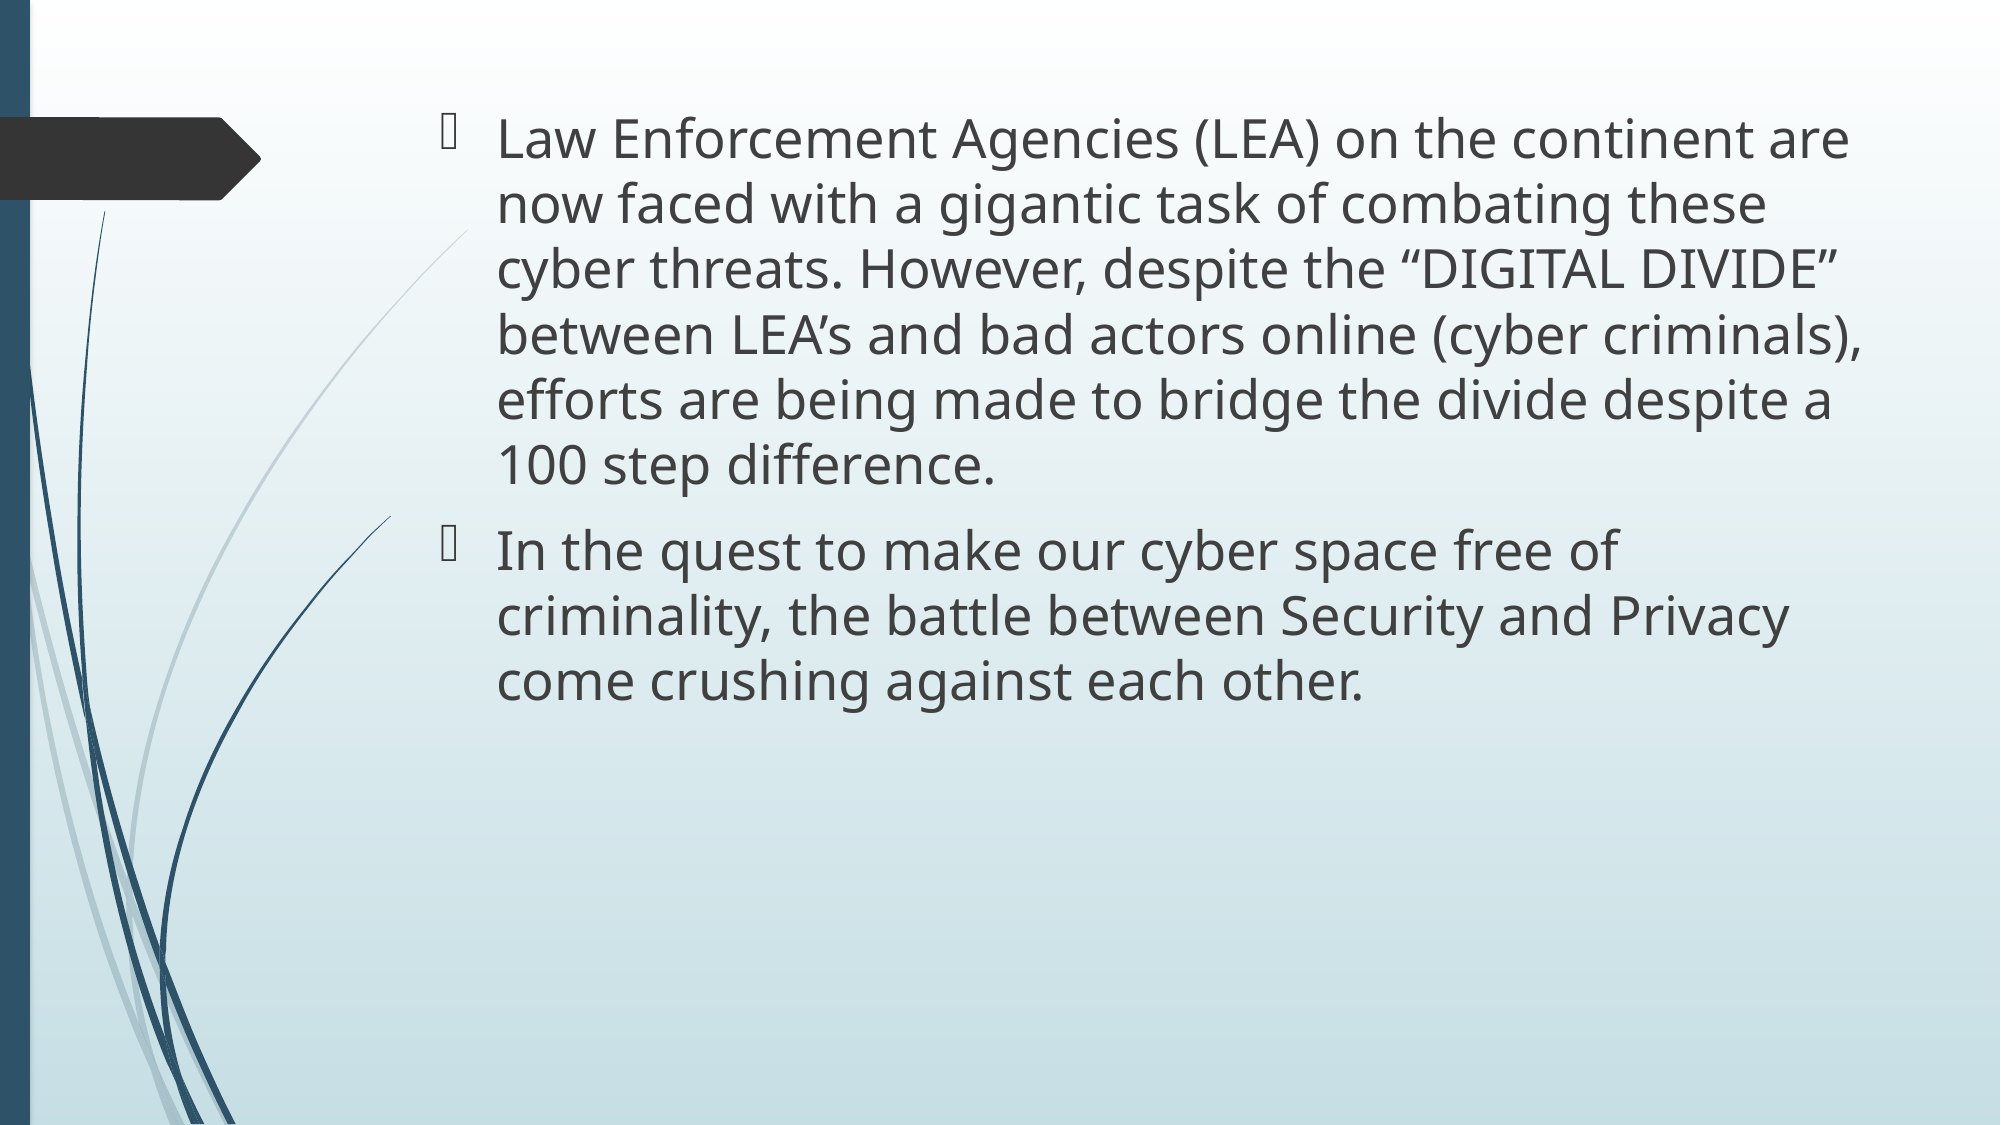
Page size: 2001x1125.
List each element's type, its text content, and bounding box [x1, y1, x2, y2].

list Law Enforcement Agencies (LEA) on the continent are now faced with a gigantic task of combating these cyber threats. However, despite the “DIGITAL DIVIDE” between LEA’s and bad actors online (cyber criminals), efforts are being made to bridge the divide despite a 100 step difference. In the quest to make our cyber space free of criminality, the battle between Security and Privacy come crushing against each other. [424, 97, 1888, 970]
